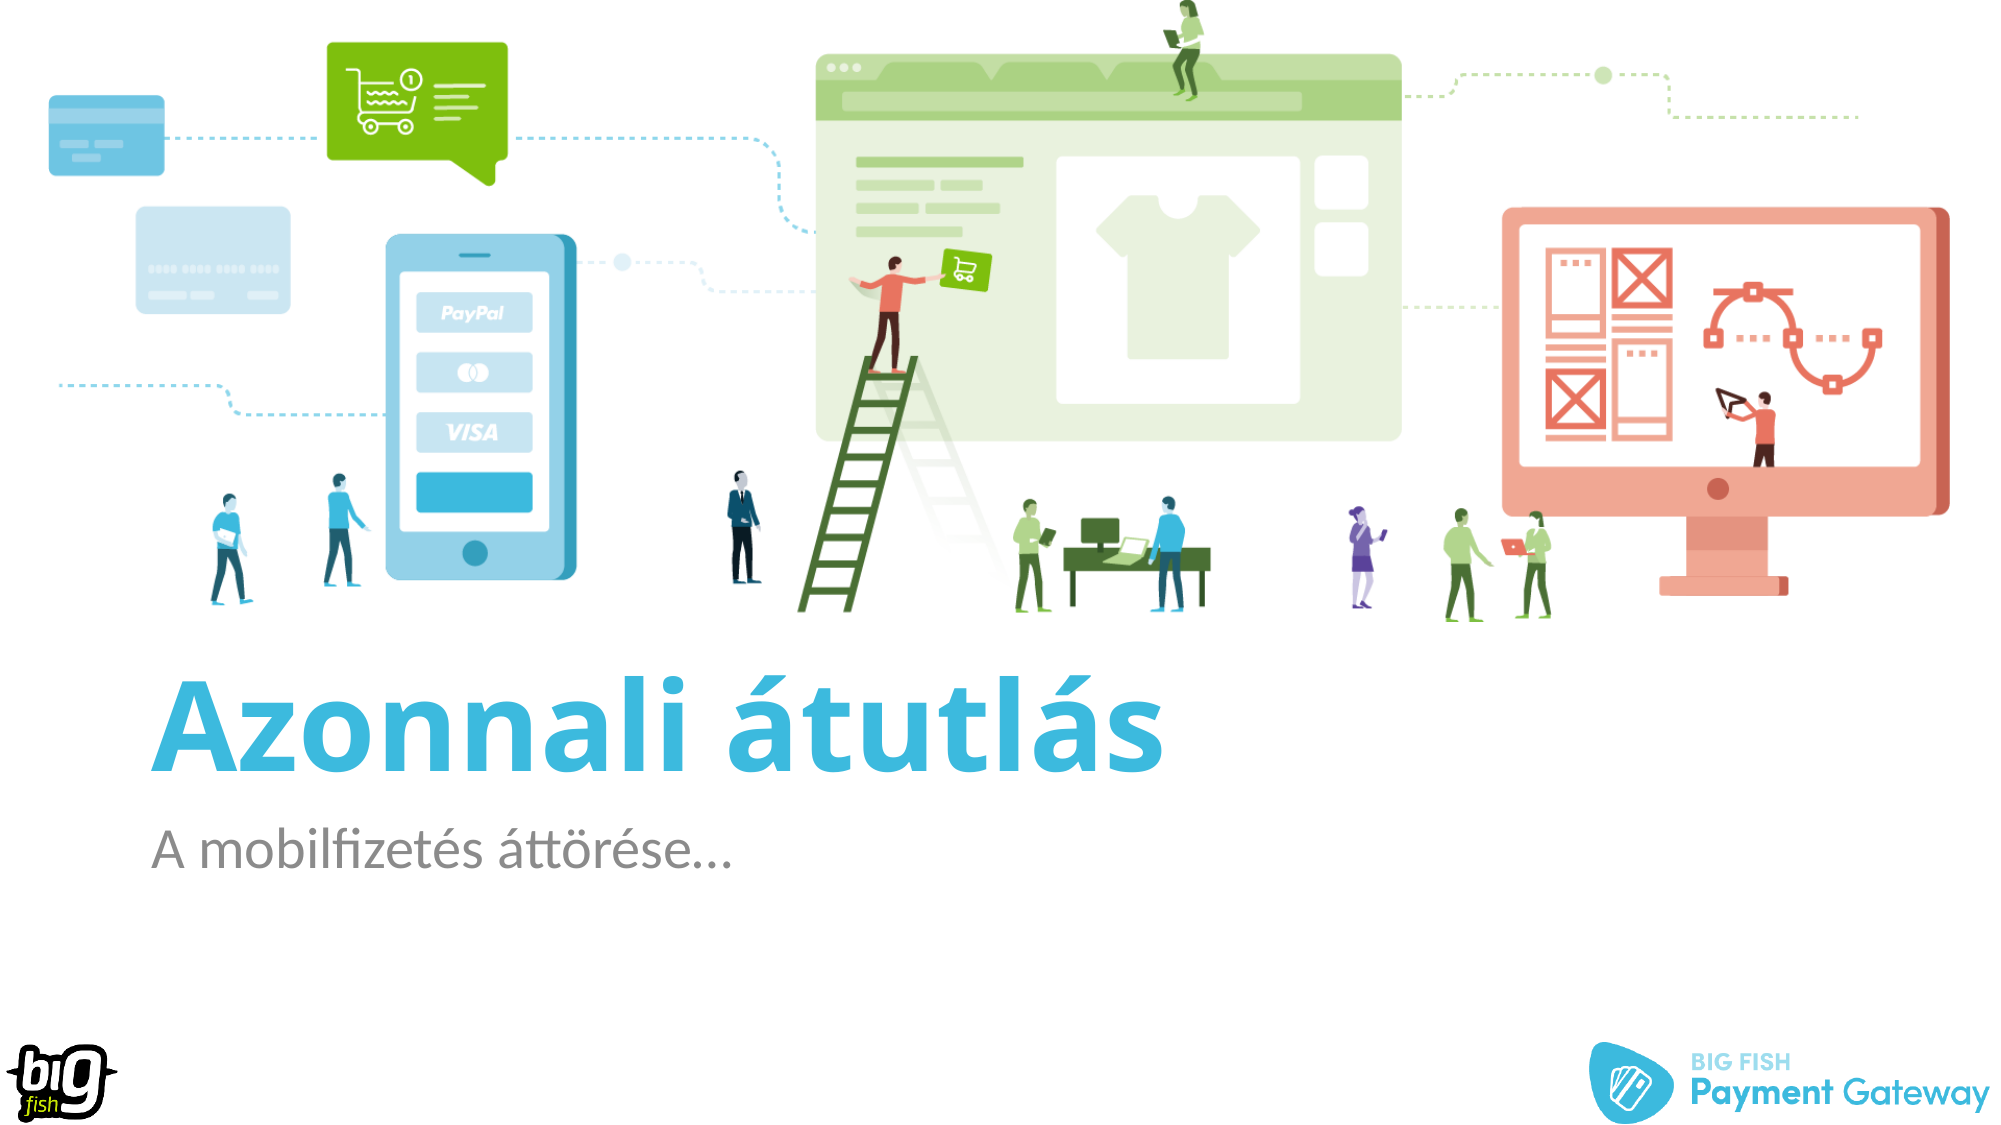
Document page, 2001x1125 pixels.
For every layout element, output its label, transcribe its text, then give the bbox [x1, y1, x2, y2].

picture [1589, 1042, 1990, 1124]
picture [48, 0, 1950, 622]
title Azonnali átutlás [136, 622, 1862, 807]
list A mobilfizetés áttörése… [136, 810, 1862, 1057]
picture [1, 1041, 122, 1125]
